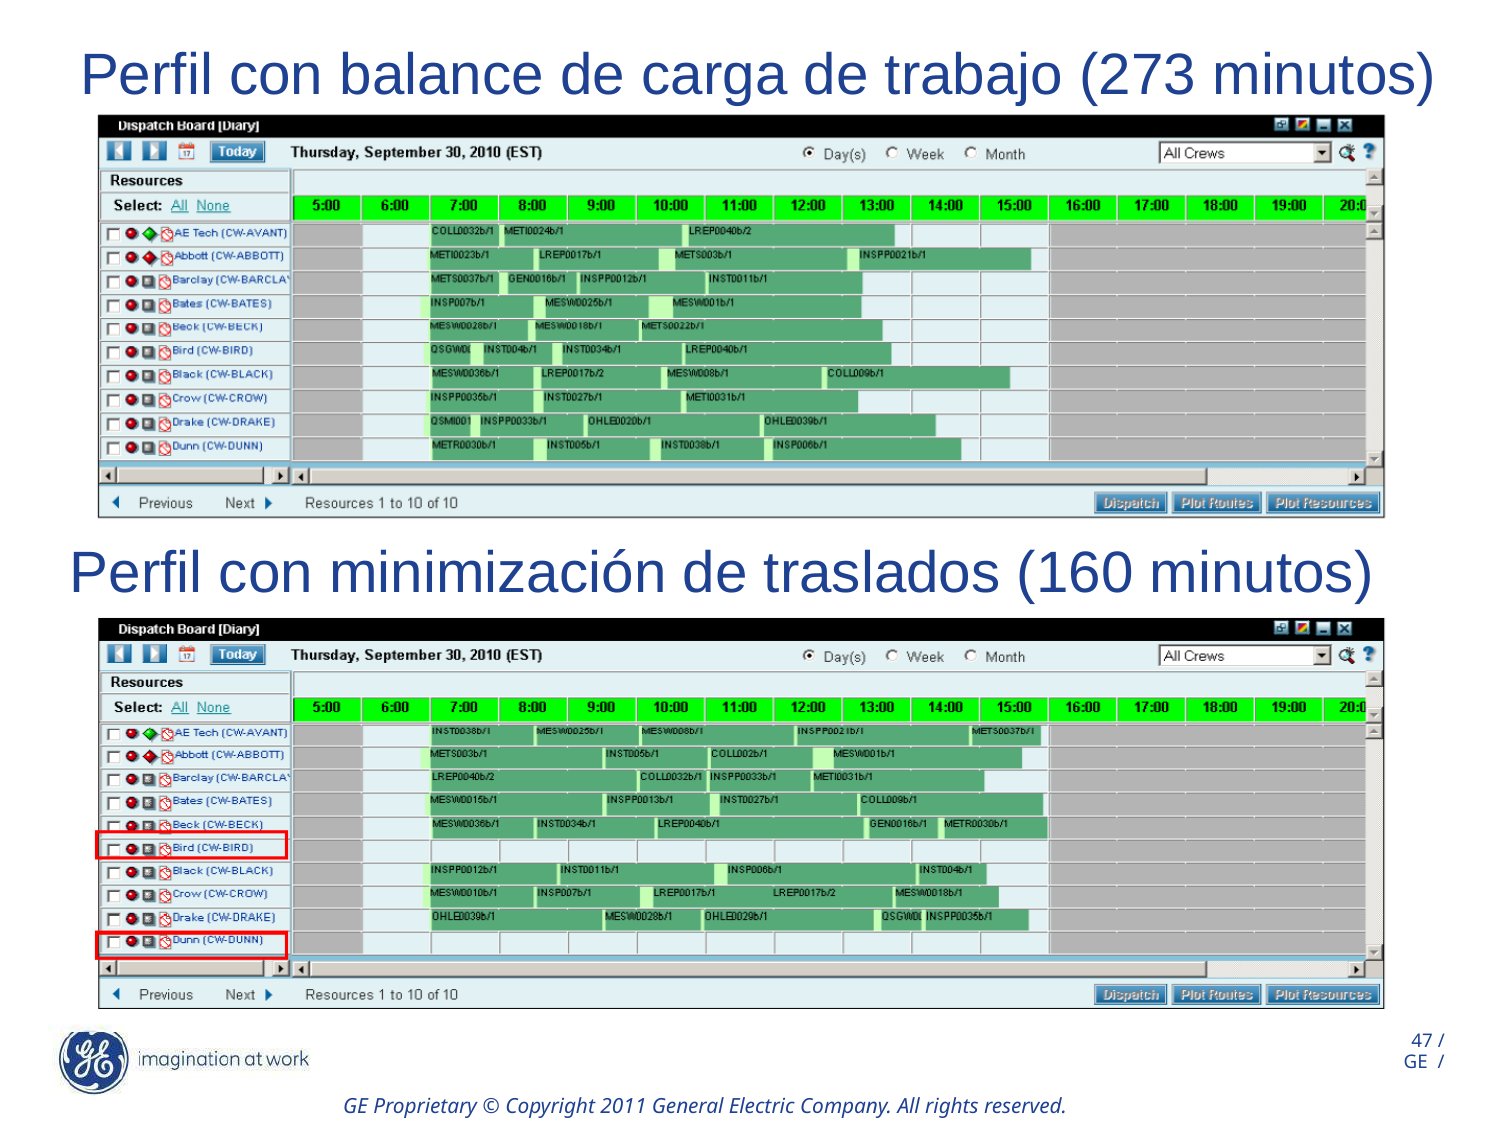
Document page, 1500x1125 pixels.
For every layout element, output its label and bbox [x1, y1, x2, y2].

picture [48, 20, 1451, 1100]
